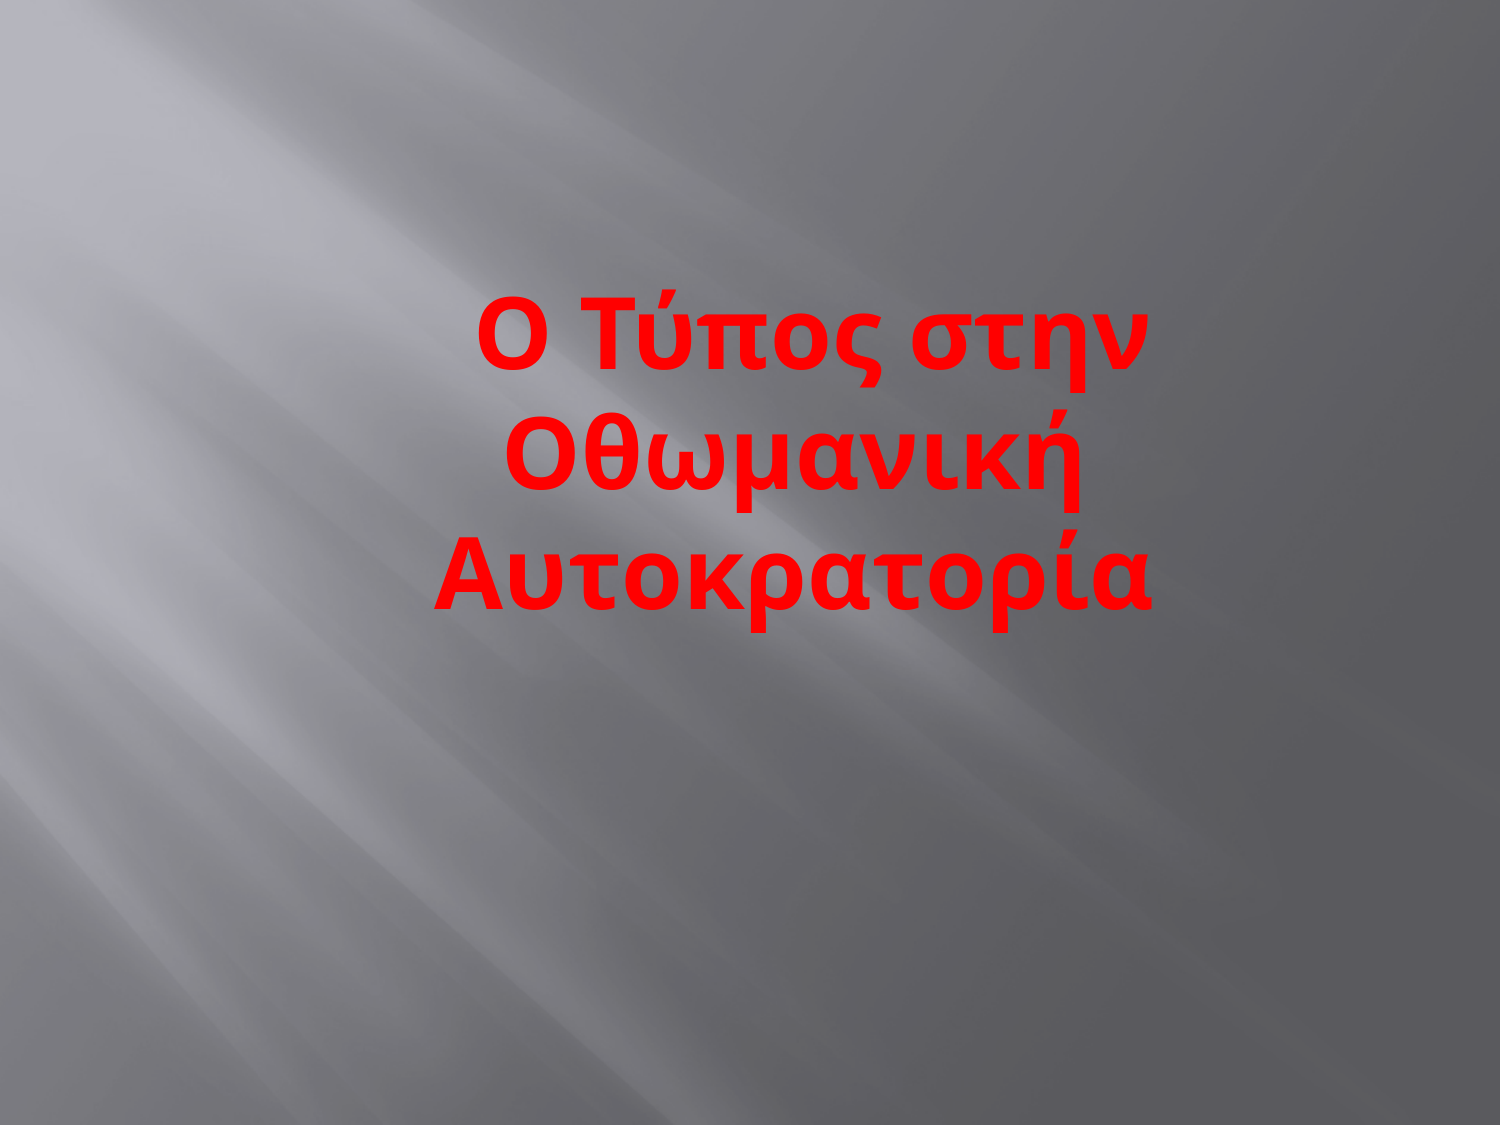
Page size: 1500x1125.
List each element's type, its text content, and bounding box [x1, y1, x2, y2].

list Ο Τύπος στην Οθωμανική Αυτοκρατορία [75, 262, 1425, 1035]
